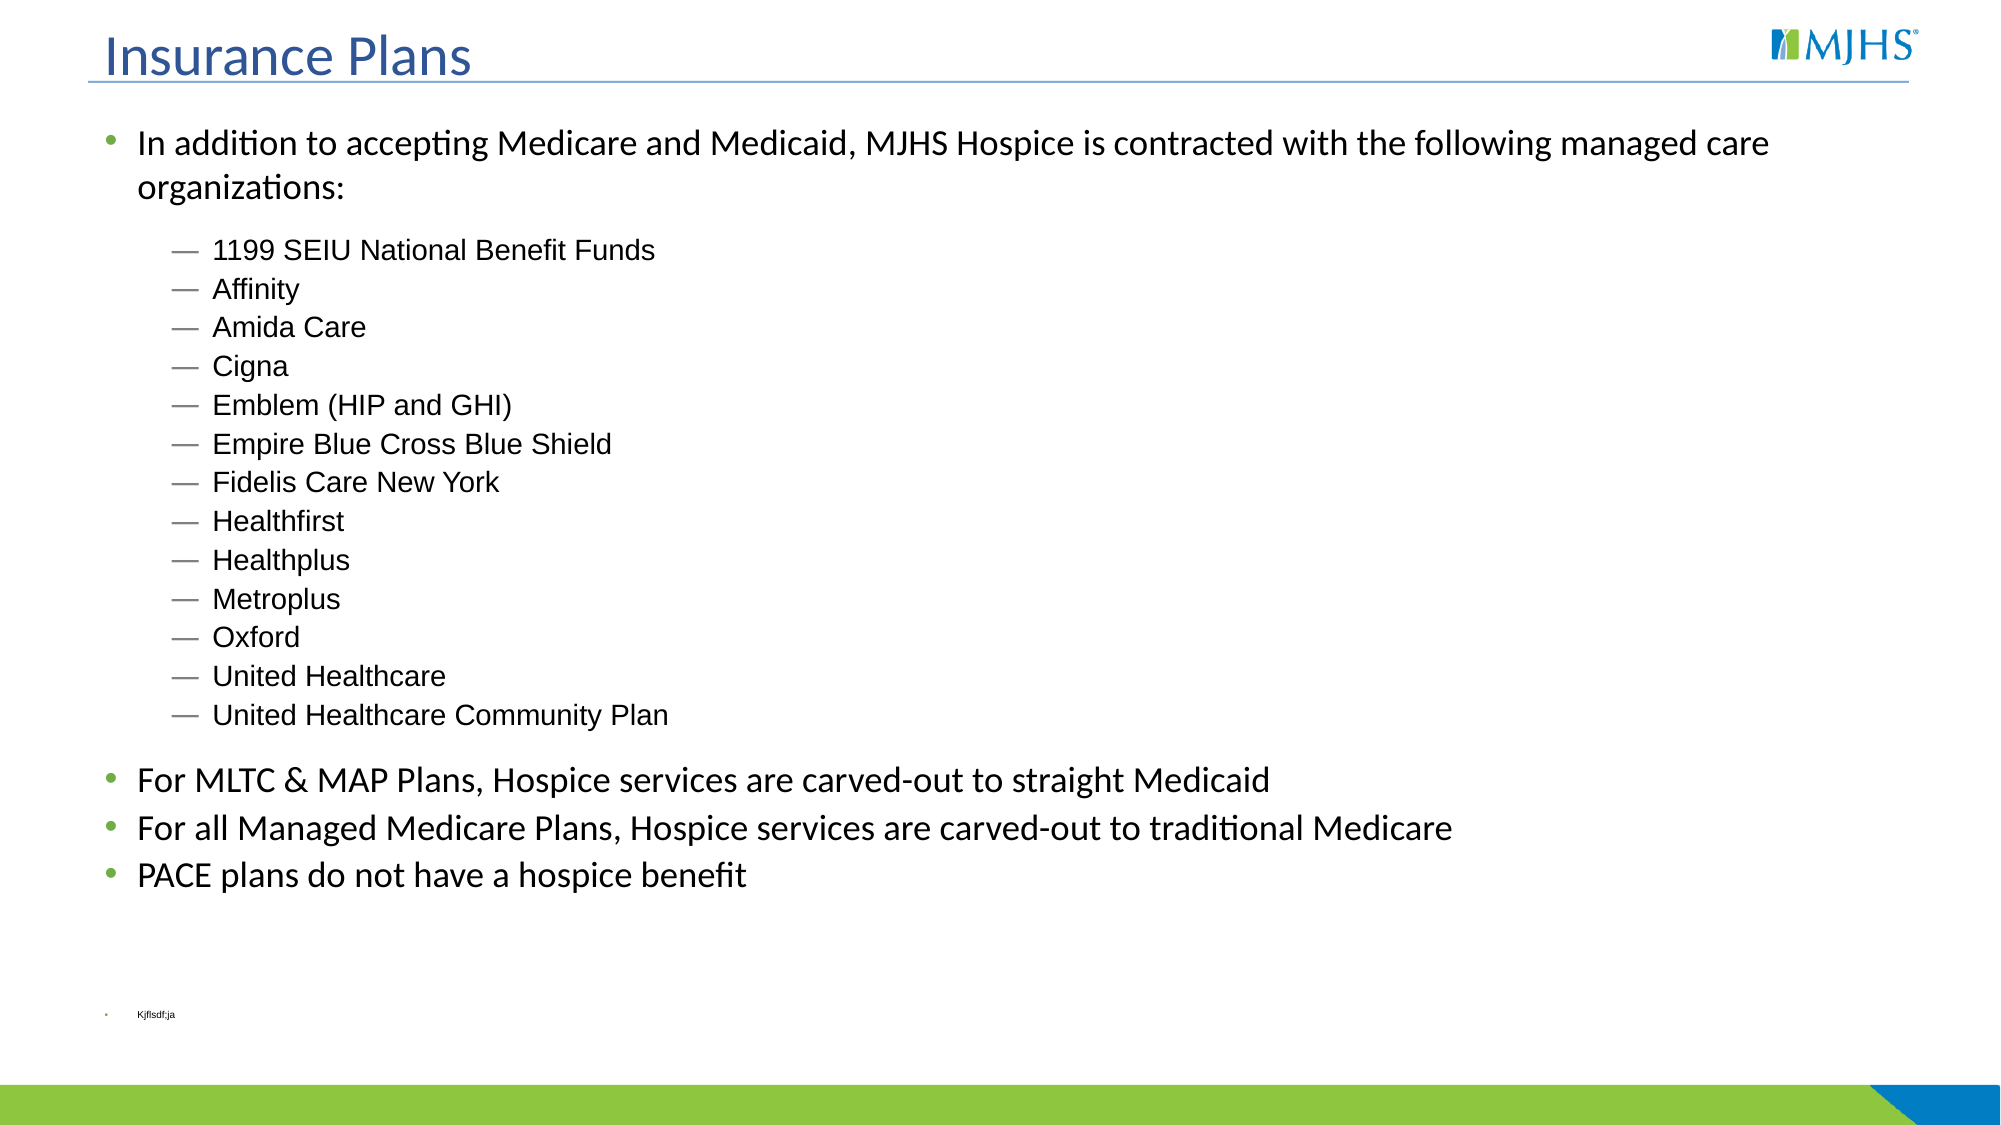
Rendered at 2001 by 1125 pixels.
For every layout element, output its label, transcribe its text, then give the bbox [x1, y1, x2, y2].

title Insurance Plans [89, 17, 1908, 110]
picture [0, 0, 2001, 1125]
list In addition to accepting Medicare and Medicaid, MJHS Hospice is contracted with the following managed care organizations: 1199 SEIU National Benefit Funds Affinity Amida Care Cigna Emblem (HIP and GHI) Empire Blue Cross Blue Shield Fidelis Care New York Healthfirst Healthplus Metroplus Oxford United Healthcare United Healthcare Community Plan For MLTC & MAP Plans, Hospice services are carved-out to straight Medicaid For all Managed Medicare Plans, Hospice services are carved-out to traditional Medicare PACE plans do not have a hospice benefit Kjflsdf;ja [89, 110, 1908, 1068]
